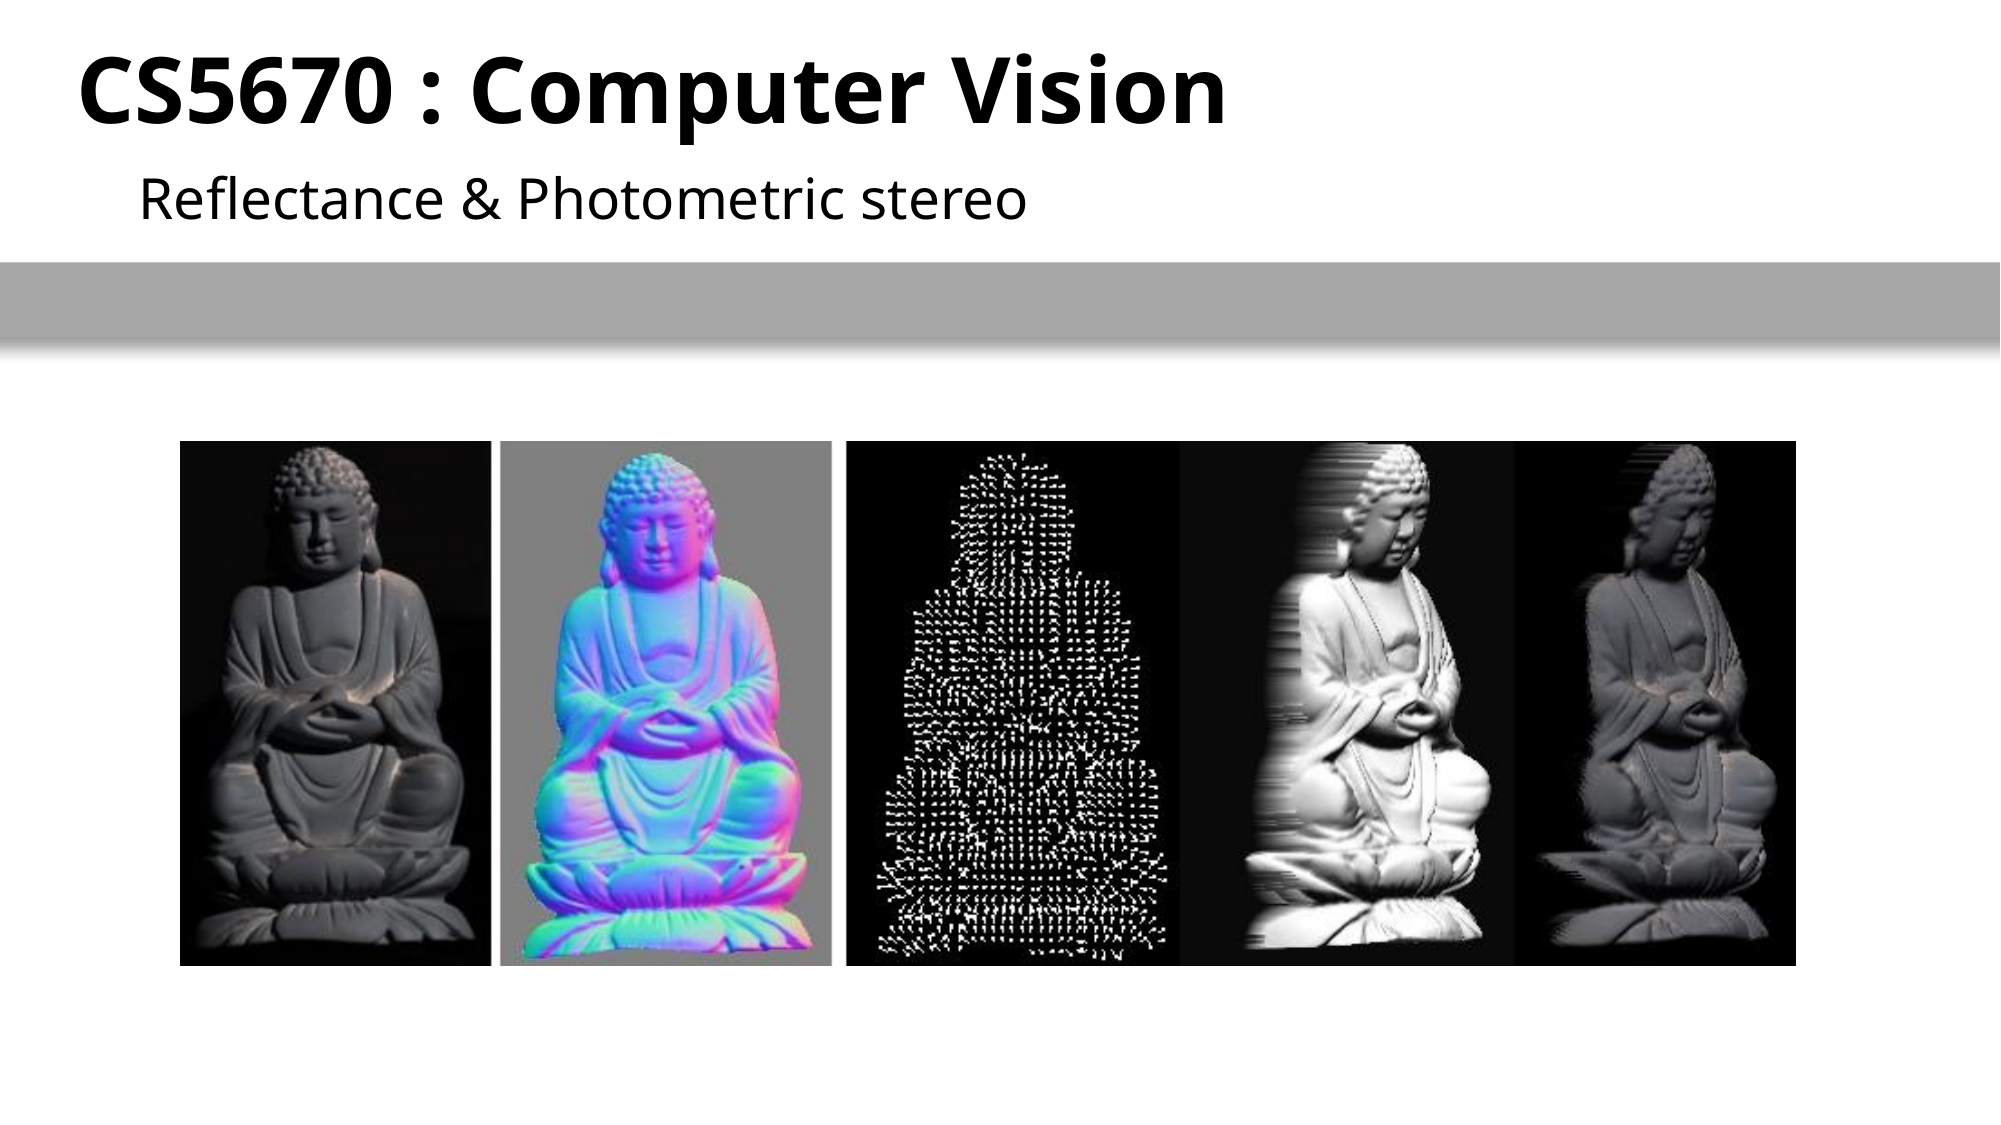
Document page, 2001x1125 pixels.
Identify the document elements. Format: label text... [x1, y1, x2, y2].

text_box [0, 260, 2000, 339]
picture [180, 441, 1796, 966]
text_box CS5670 : Computer Vision [61, 0, 1337, 208]
title Reflectance & Photometric stereo [123, 208, 1183, 260]
